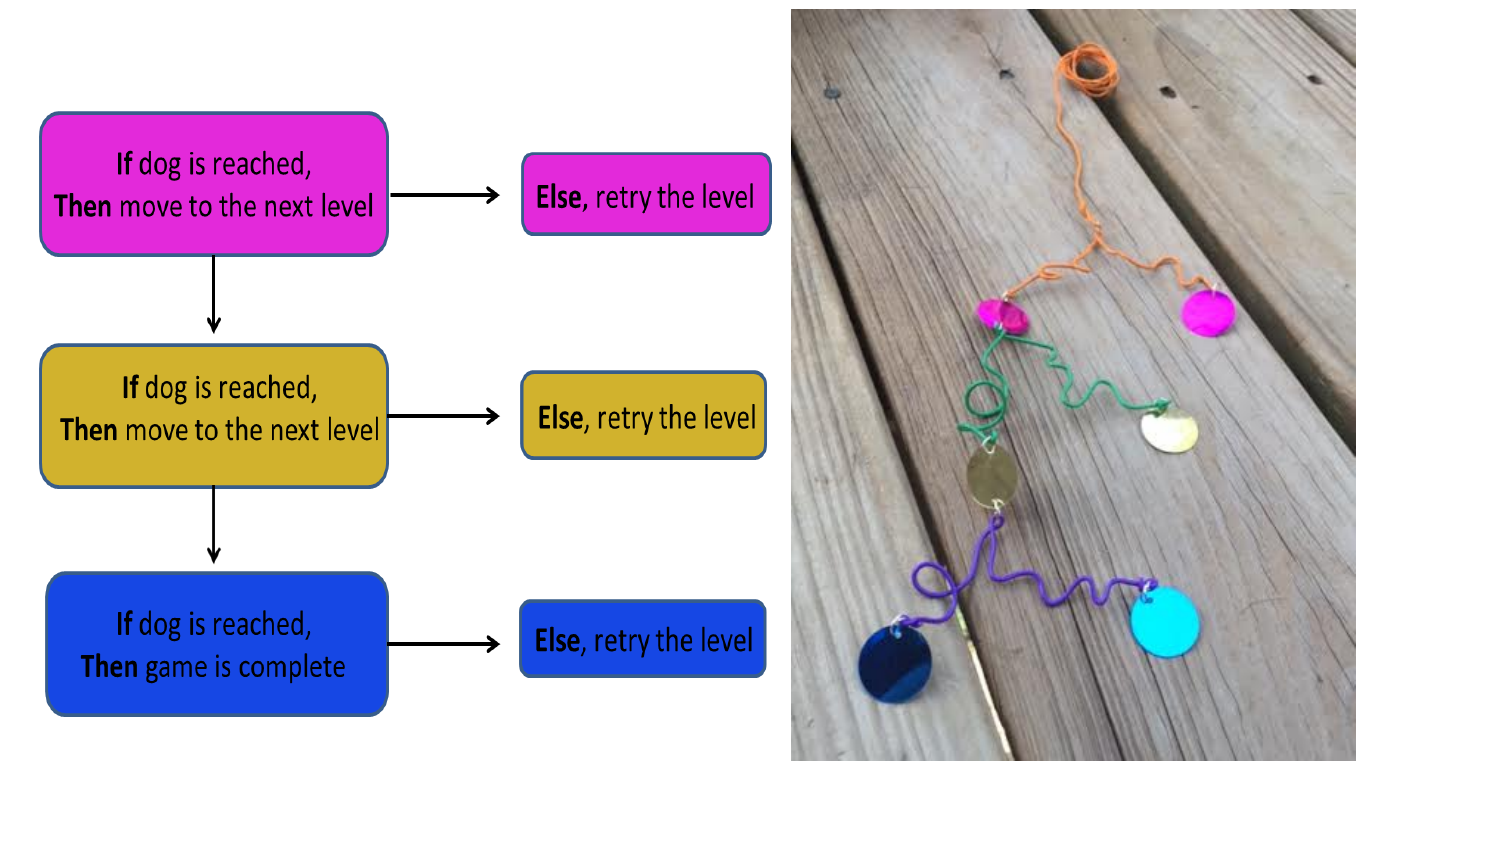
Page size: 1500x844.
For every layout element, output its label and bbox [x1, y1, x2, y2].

picture [25, 96, 781, 721]
picture [791, 9, 1357, 762]
